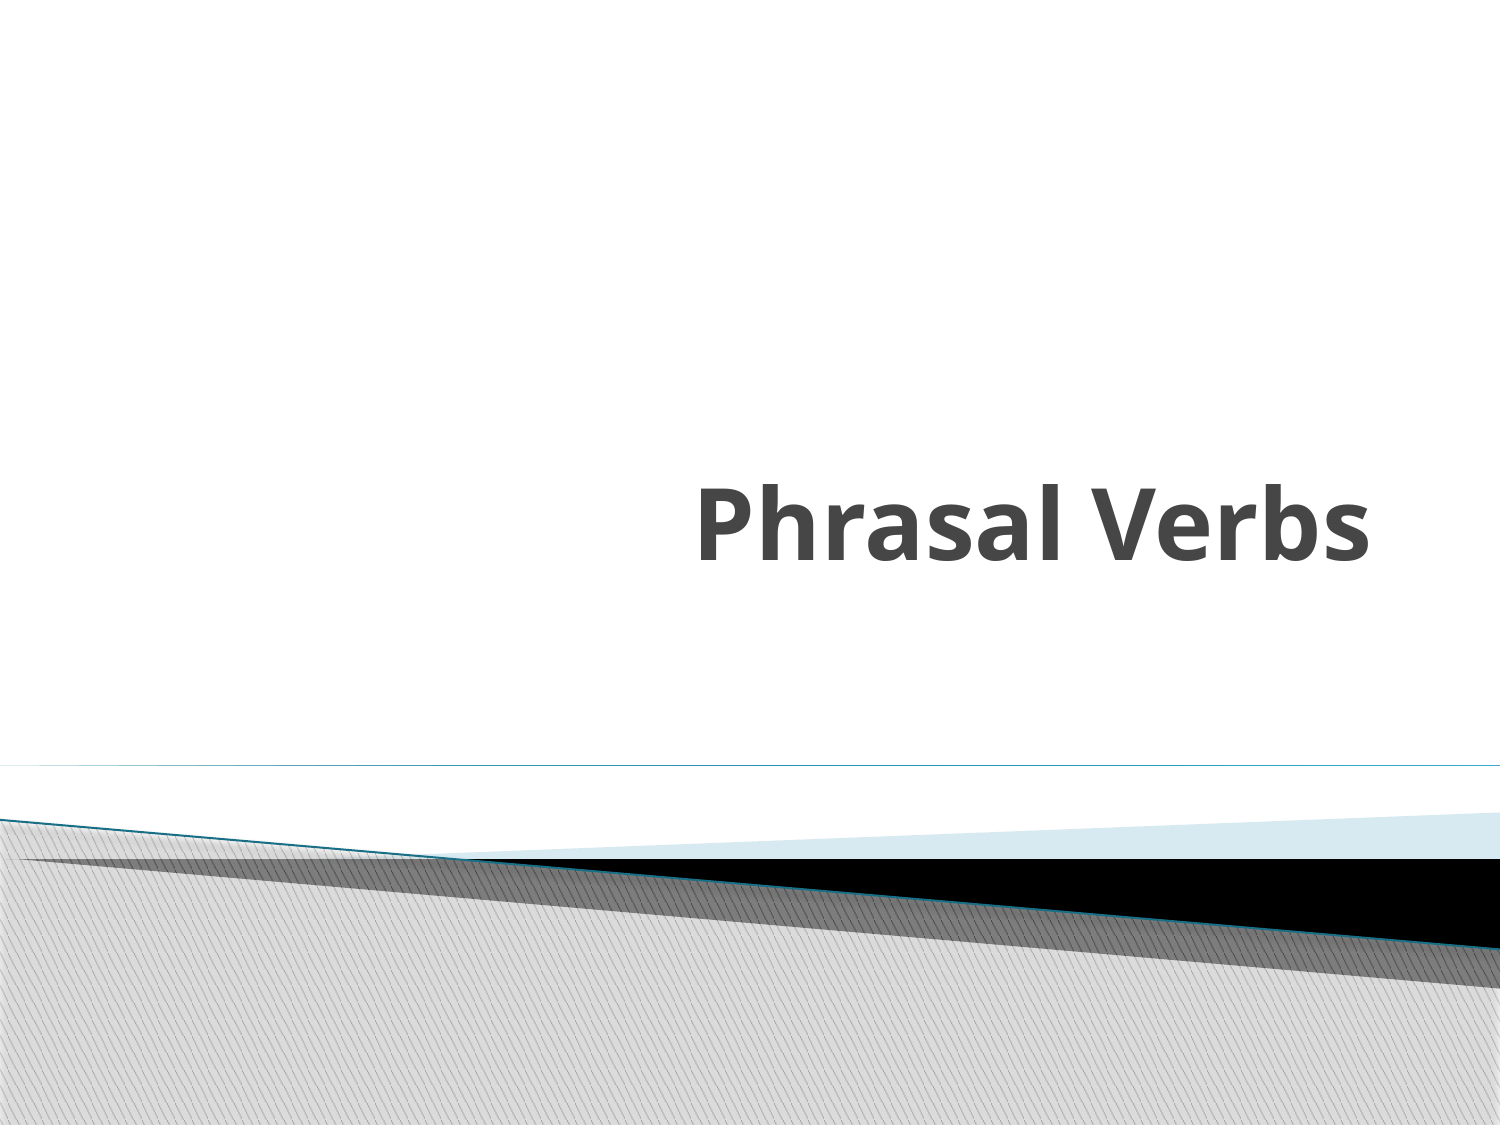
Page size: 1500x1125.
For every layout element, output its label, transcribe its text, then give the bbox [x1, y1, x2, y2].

picture [5, 859, 1500, 989]
title Phrasal Verbs [112, 287, 1388, 588]
